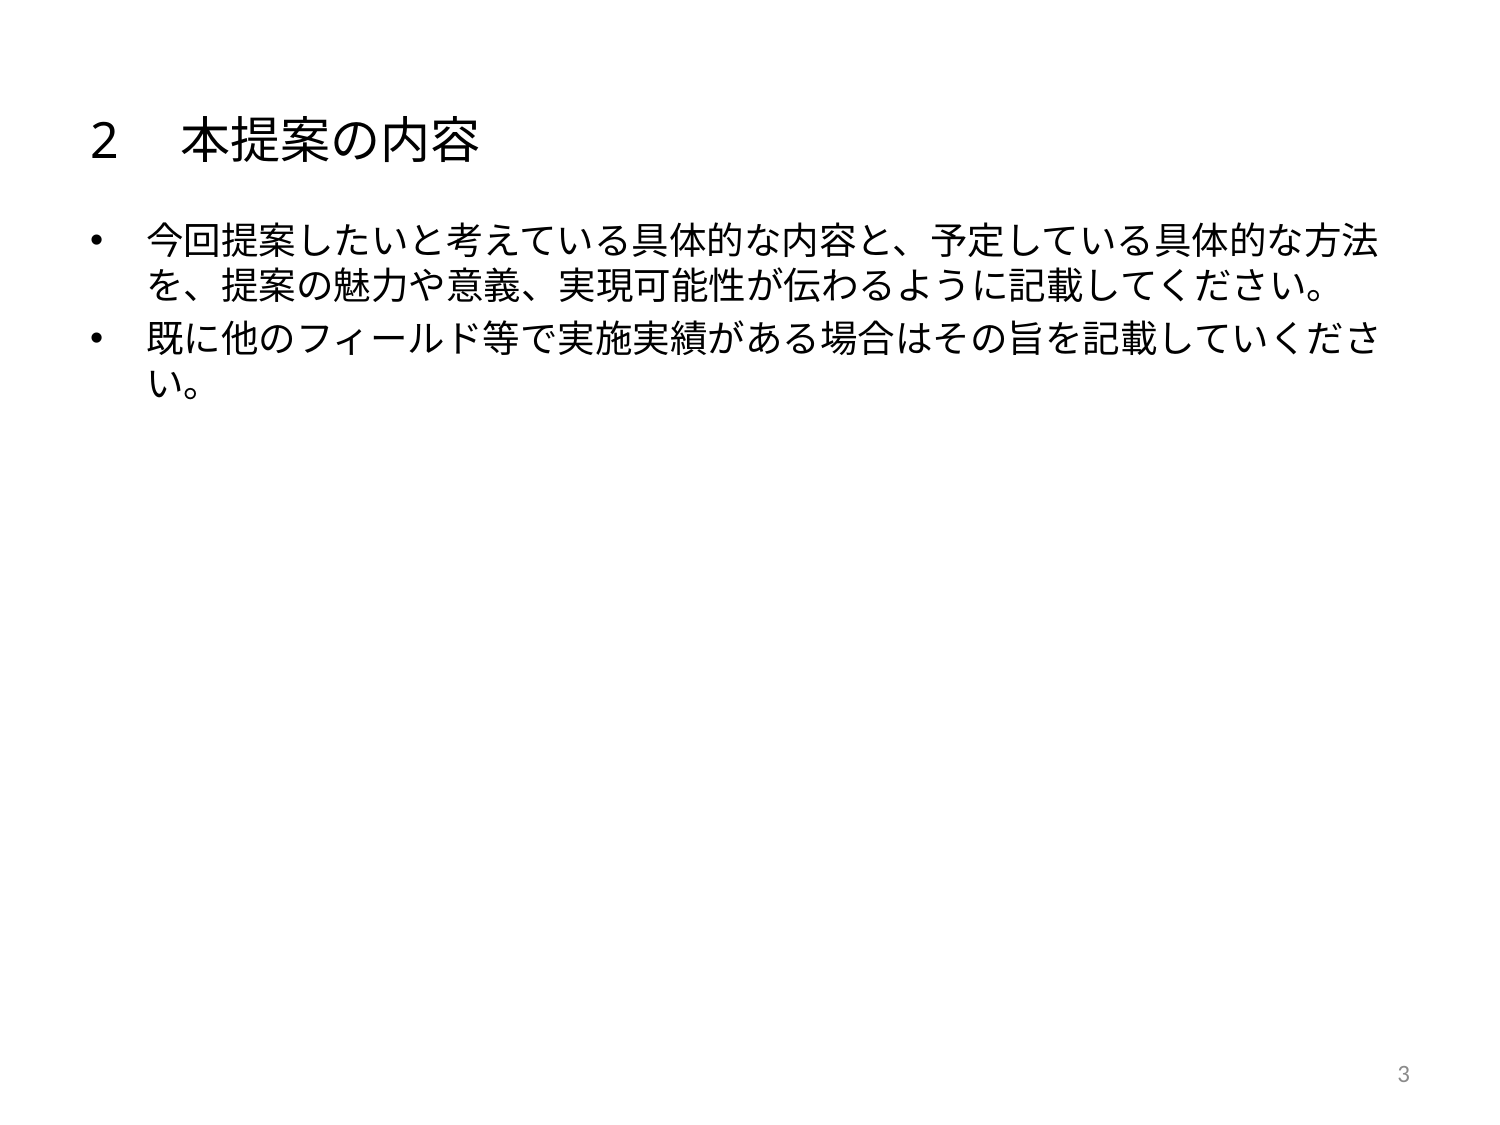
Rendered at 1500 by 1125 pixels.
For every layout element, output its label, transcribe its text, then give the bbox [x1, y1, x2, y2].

list 今回提案したいと考えている具体的な内容と、予定している具体的な方法を、提案の魅力や意義、実現可能性が伝わるように記載してください。 既に他のフィールド等で実施実績がある場合はその旨を記載していください。 [75, 209, 1425, 953]
slide_number 3 [1074, 1042, 1425, 1103]
title 2 本提案の内容 [75, 45, 1425, 209]
